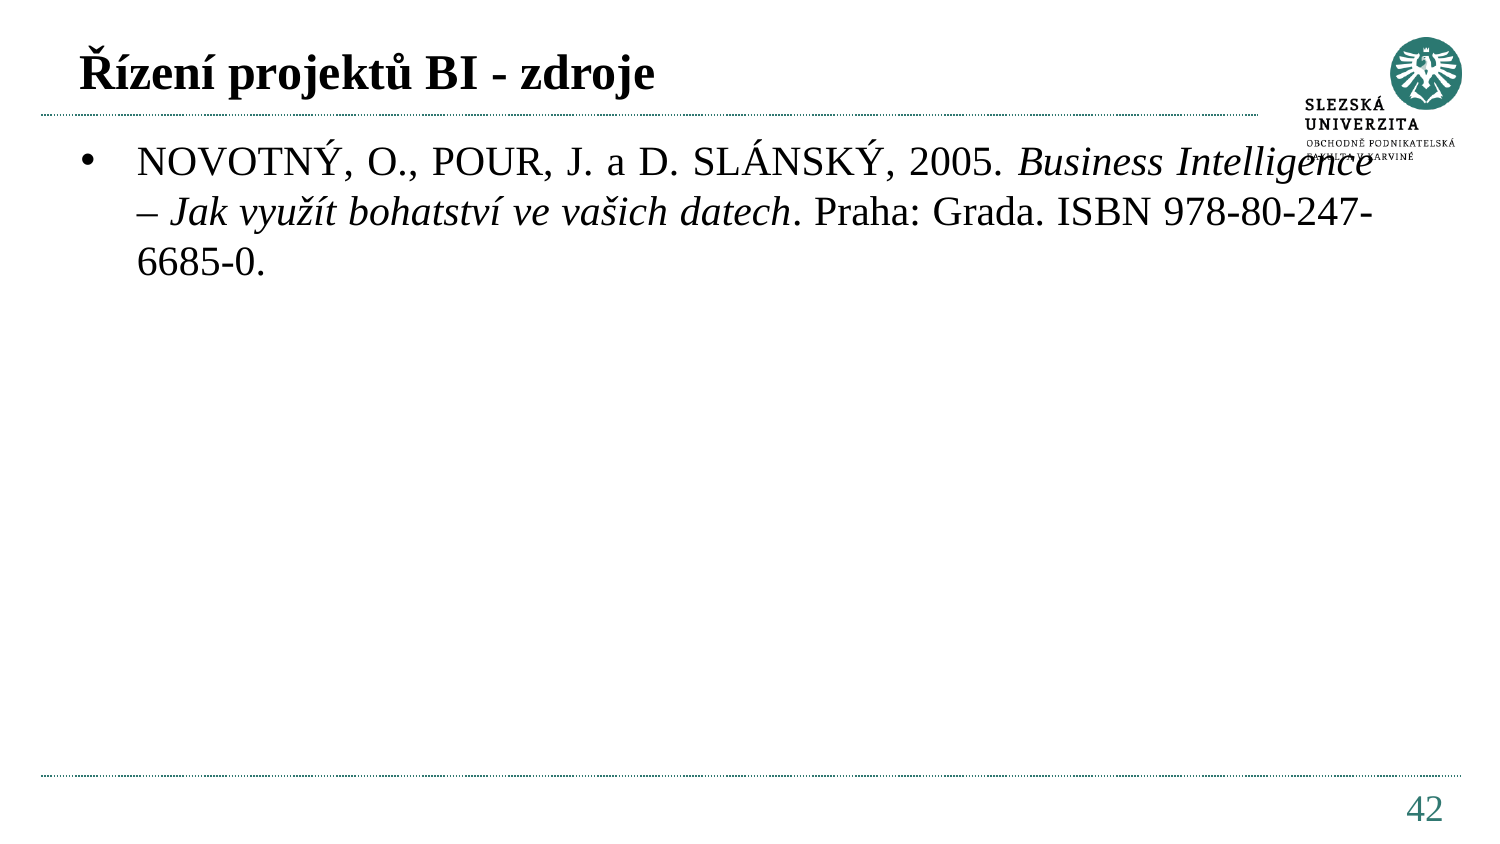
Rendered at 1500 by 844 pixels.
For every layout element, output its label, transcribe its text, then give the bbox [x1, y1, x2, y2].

picture [1305, 37, 1462, 160]
title Řízení projektů BI - zdroje [64, 32, 1164, 116]
text_box NOVOTNÝ, O., POUR, J. a D. SLÁNSKÝ, 2005. Business Intelligence – Jak využít bohatství ve vašich datech. Praha: Grada. ISBN 978-80-247-6685-0. [65, 126, 1389, 765]
slide_number 42 [1281, 776, 1459, 822]
